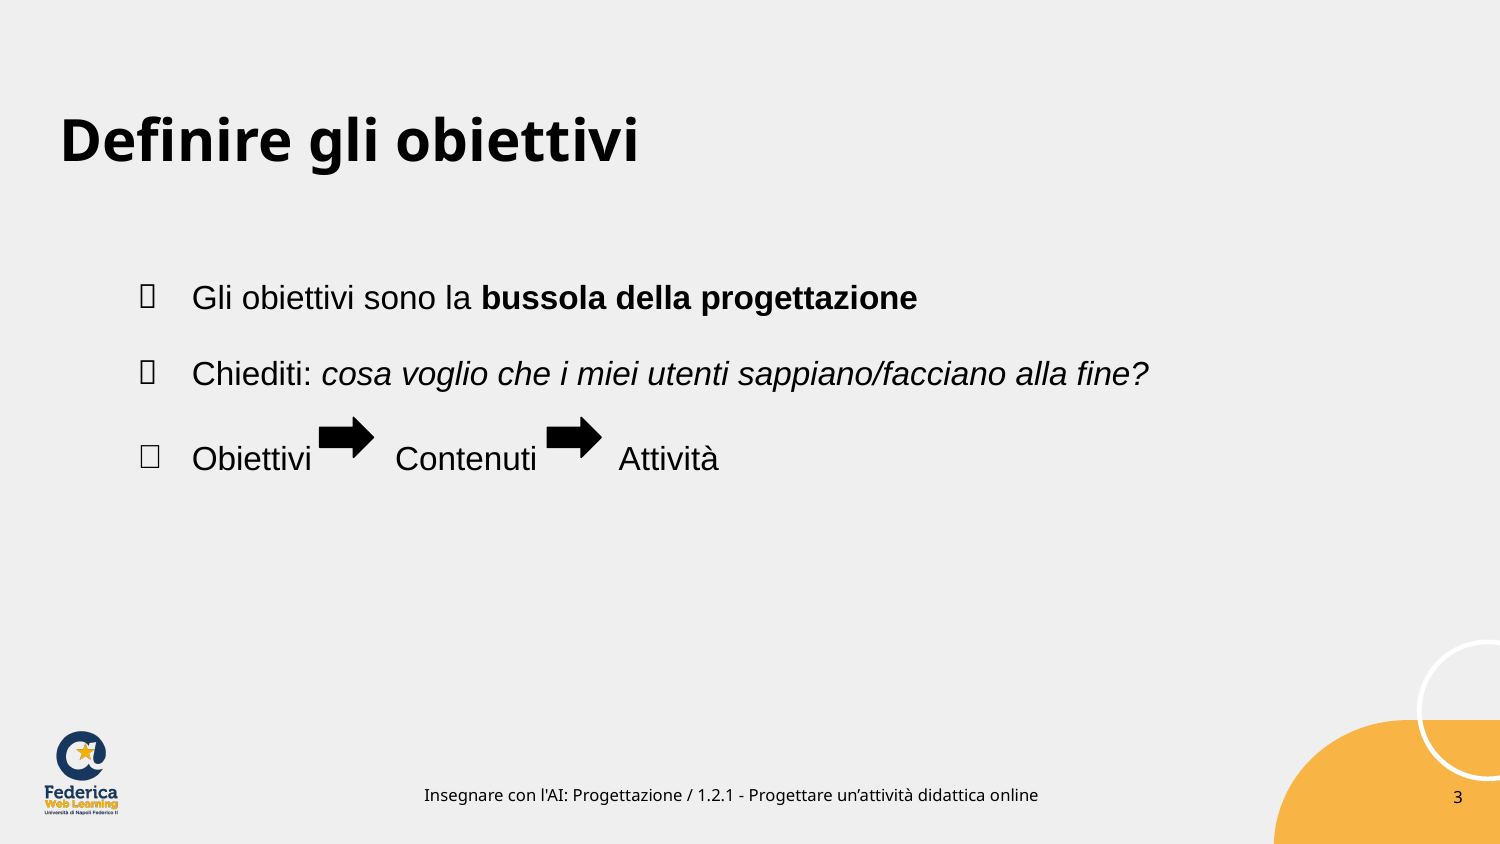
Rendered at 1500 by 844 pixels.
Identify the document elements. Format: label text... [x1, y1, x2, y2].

text_box Gli obiettivi sono la bussola della progettazione [101, 240, 1463, 331]
text_box Obiettivi Contenuti Attività [101, 408, 1285, 492]
title Definire gli obiettivi [44, 87, 1383, 193]
text_box Chiediti: cosa voglio che i miei utenti sappiano/facciano alla fine? [101, 317, 1375, 408]
picture [35, 727, 127, 819]
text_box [319, 417, 602, 458]
